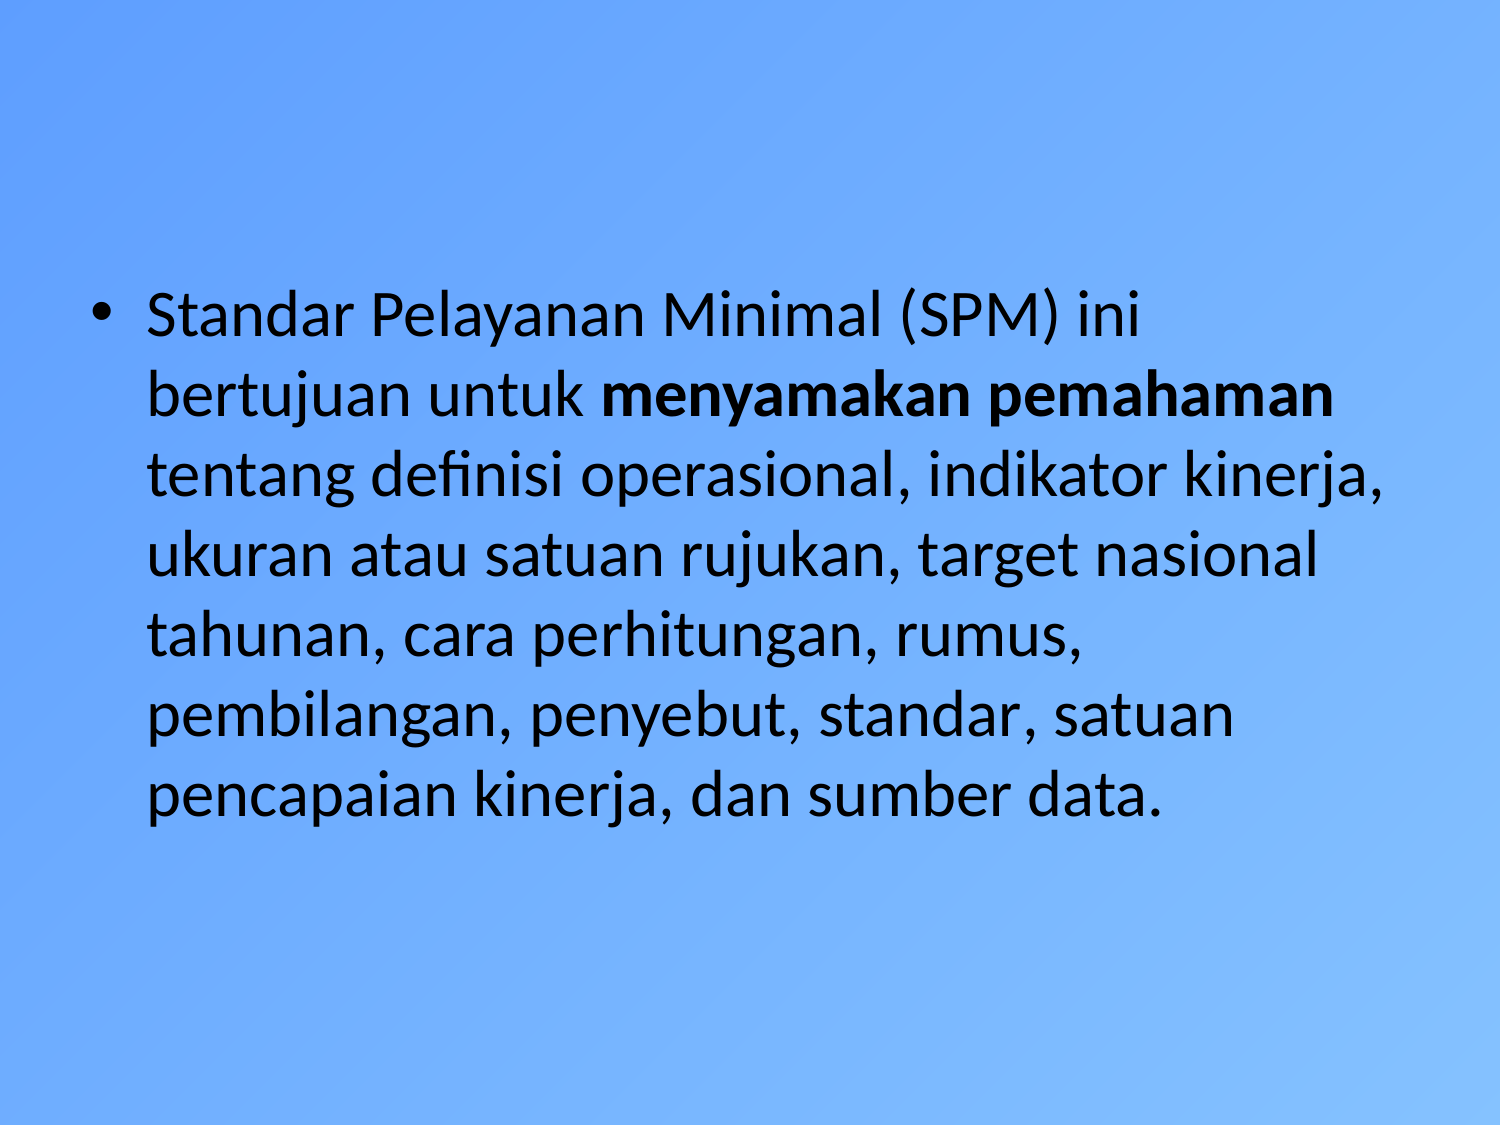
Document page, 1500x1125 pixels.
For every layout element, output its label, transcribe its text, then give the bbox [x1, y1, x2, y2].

list Standar Pelayanan Minimal (SPM) ini bertujuan untuk menyamakan pemahaman tentang definisi operasional, indikator kinerja, ukuran atau satuan rujukan, target nasional tahunan, cara perhitungan, rumus, pembilangan, penyebut, standar, satuan pencapaian kinerja, dan sumber data. [75, 262, 1425, 1005]
